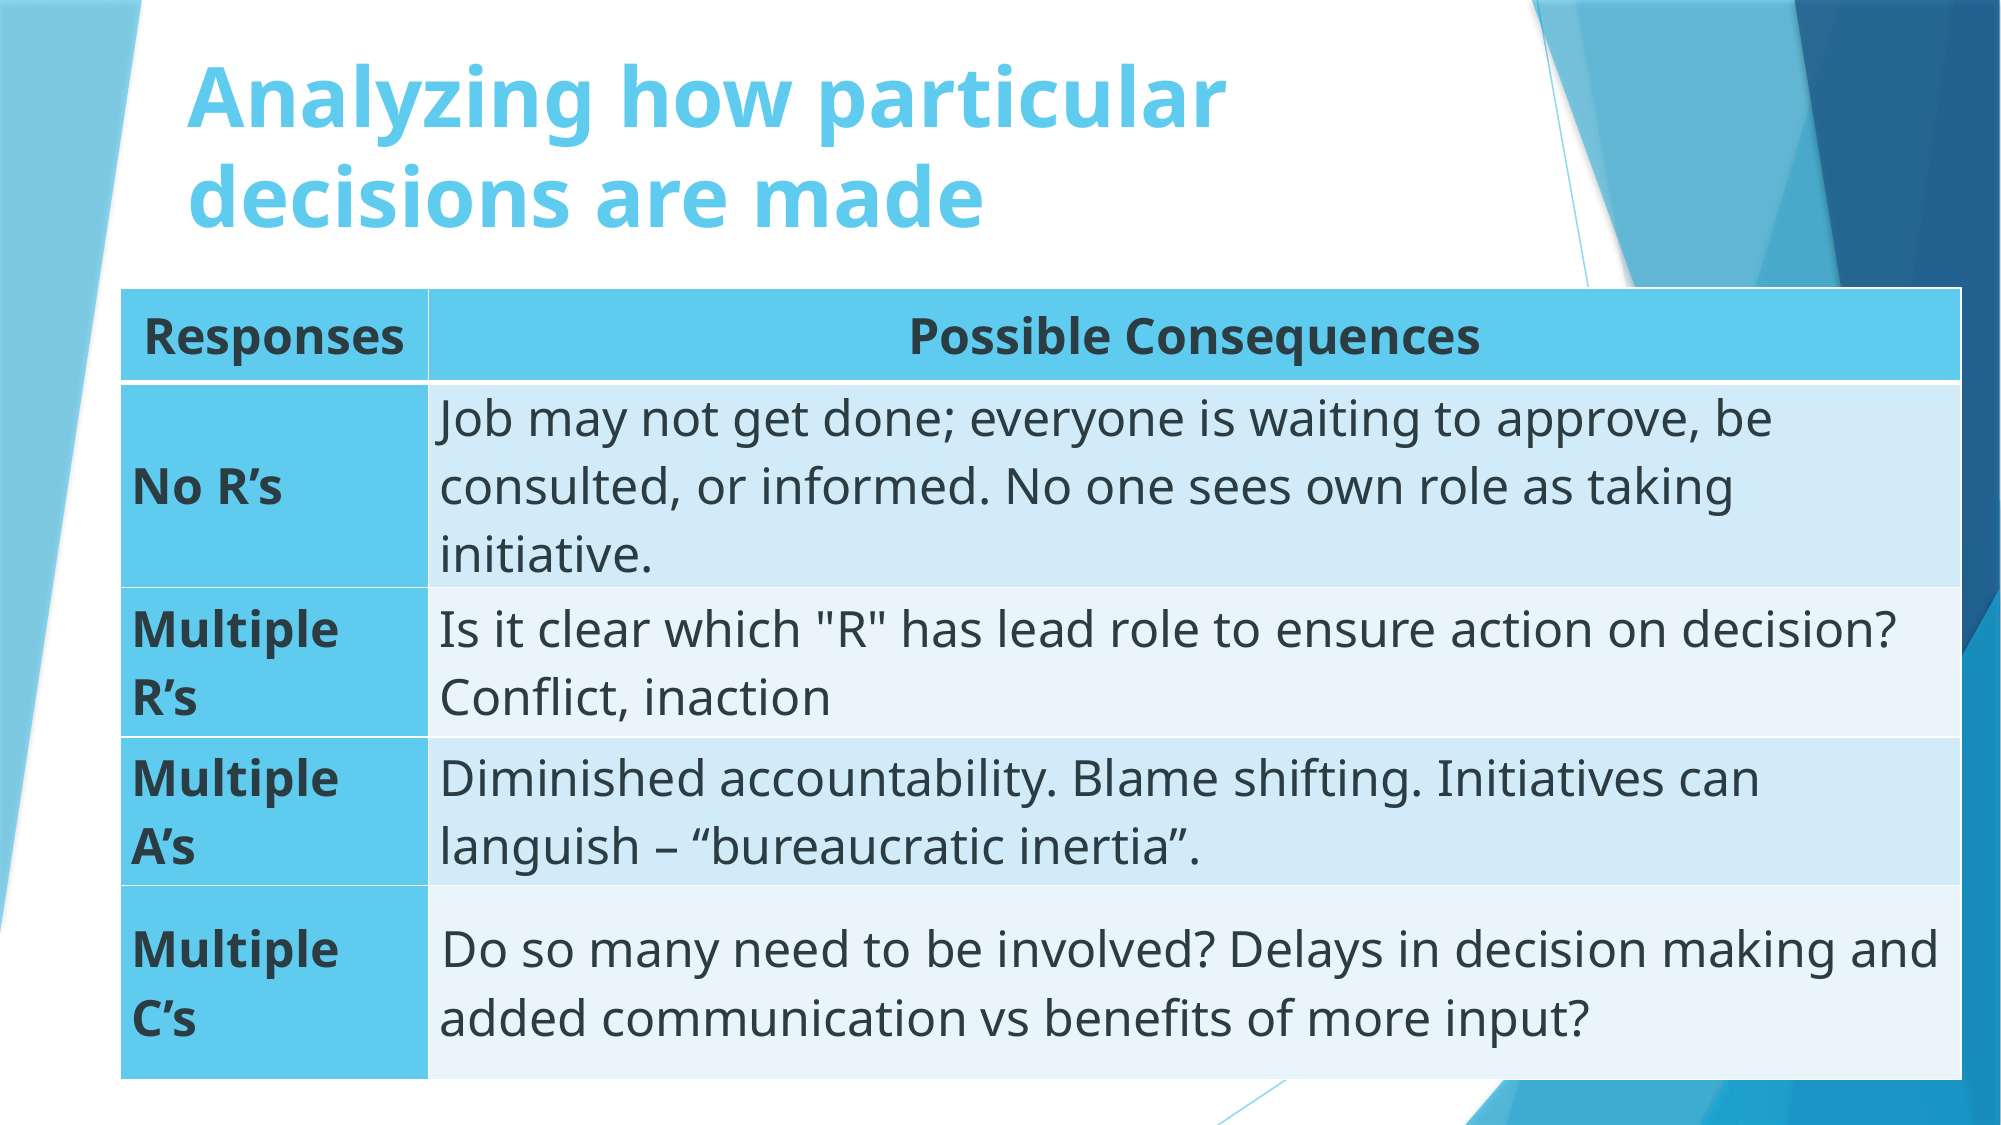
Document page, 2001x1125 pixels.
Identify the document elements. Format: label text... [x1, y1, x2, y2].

table_cell Multiple R’s [121, 588, 428, 736]
table_cell Multiple C’s [121, 886, 428, 1079]
text_box Analyzing how particular decisions are made [176, 36, 1431, 252]
table_cell No R’s [121, 385, 428, 587]
table_cell Job may not get done; everyone is waiting to approve, be consulted, or informed. No one sees own role as taking initiative. [429, 385, 1960, 587]
table_cell Diminished accountability. Blame shifting. Initiatives can languish – “bureaucratic inertia”. [429, 738, 1960, 885]
table_header Possible Consequences [429, 289, 1960, 380]
table_cell Multiple A’s [121, 738, 428, 885]
table_cell Do so many need to be involved? Delays in decision making and added communication vs benefits of more input? [429, 886, 1960, 1079]
table_header Responses [121, 289, 428, 380]
table_cell Is it clear which "R" has lead role to ensure action on decision? Conflict, inaction [429, 588, 1960, 736]
